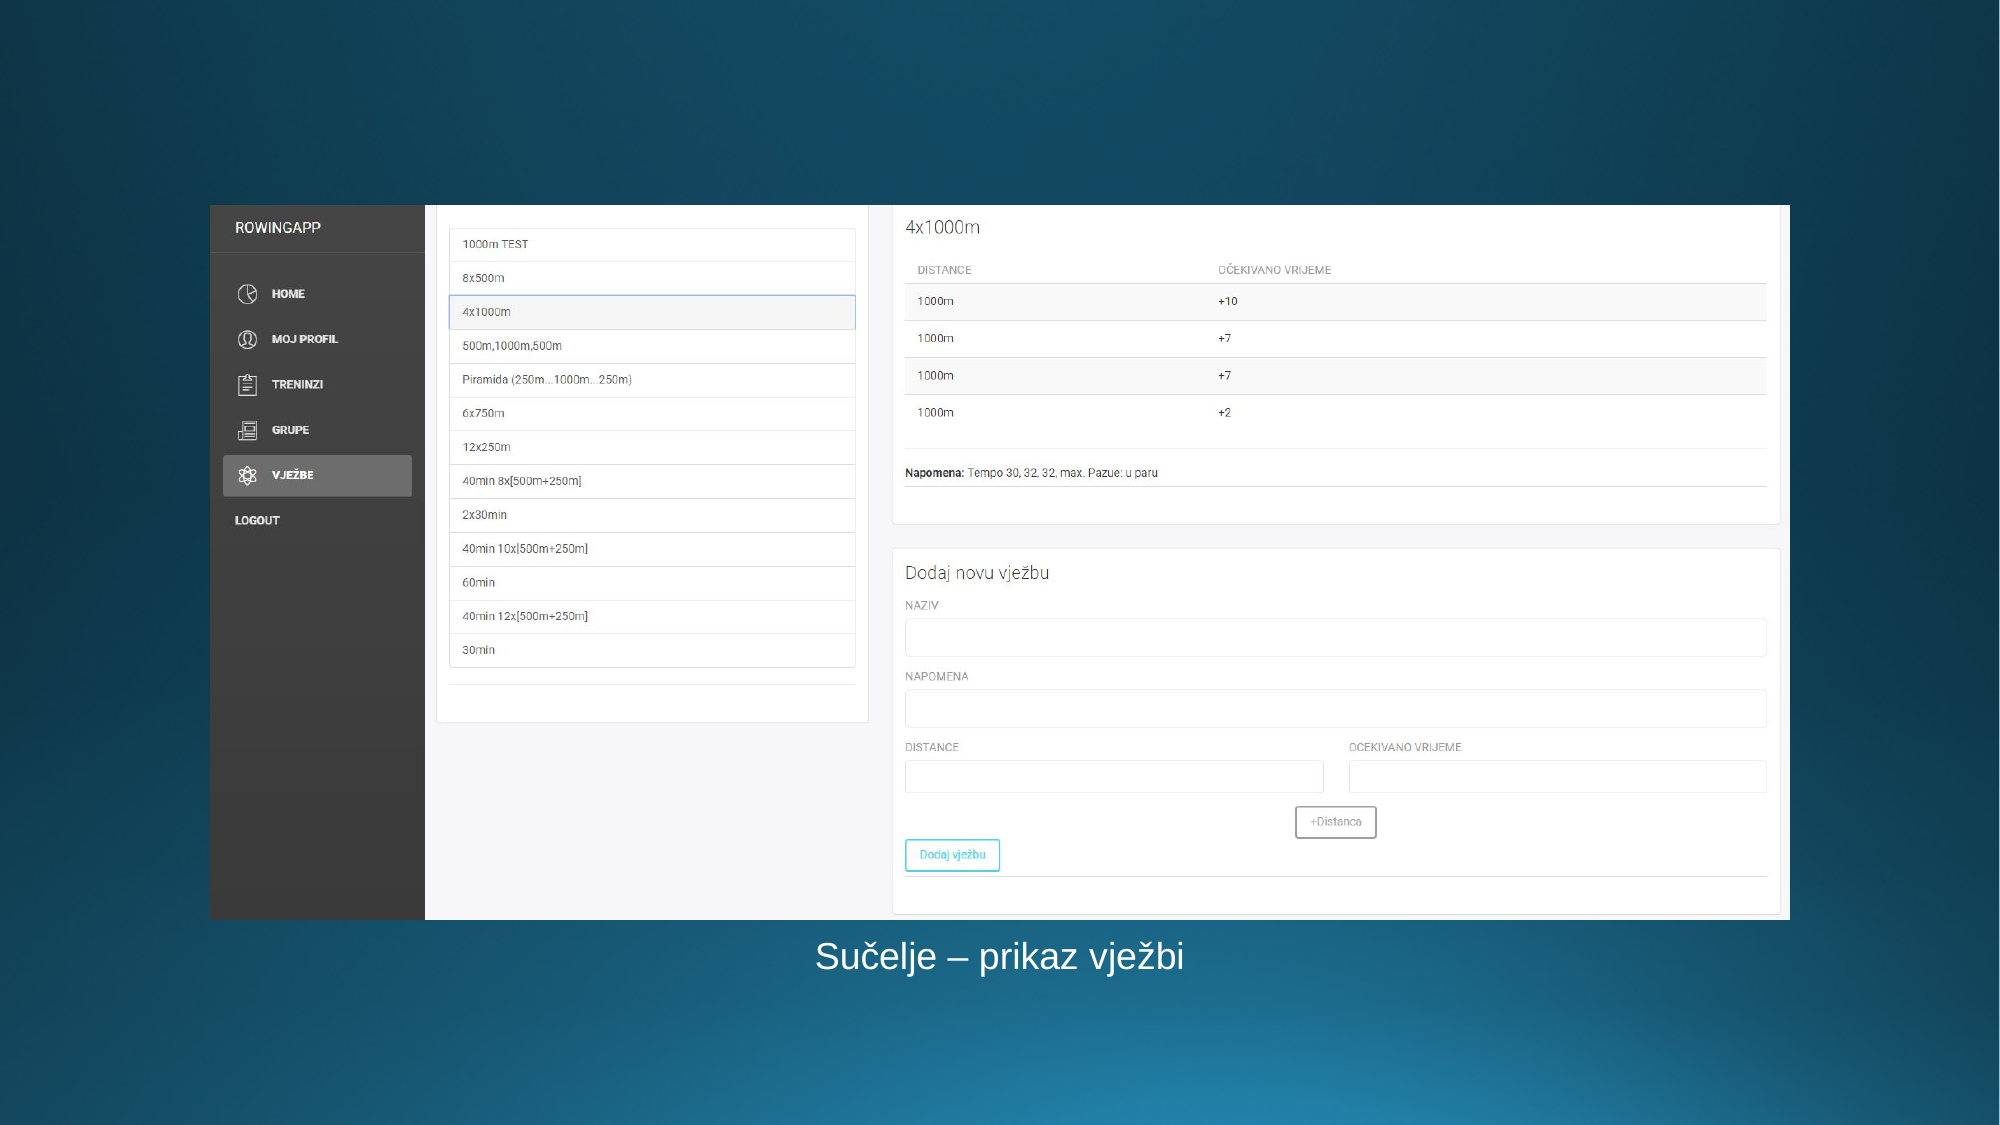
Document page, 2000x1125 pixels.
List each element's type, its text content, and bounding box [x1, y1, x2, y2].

picture [0, 0, 2000, 1125]
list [210, 205, 1790, 920]
text_box Sučelje – prikaz vježbi [212, 924, 1788, 985]
